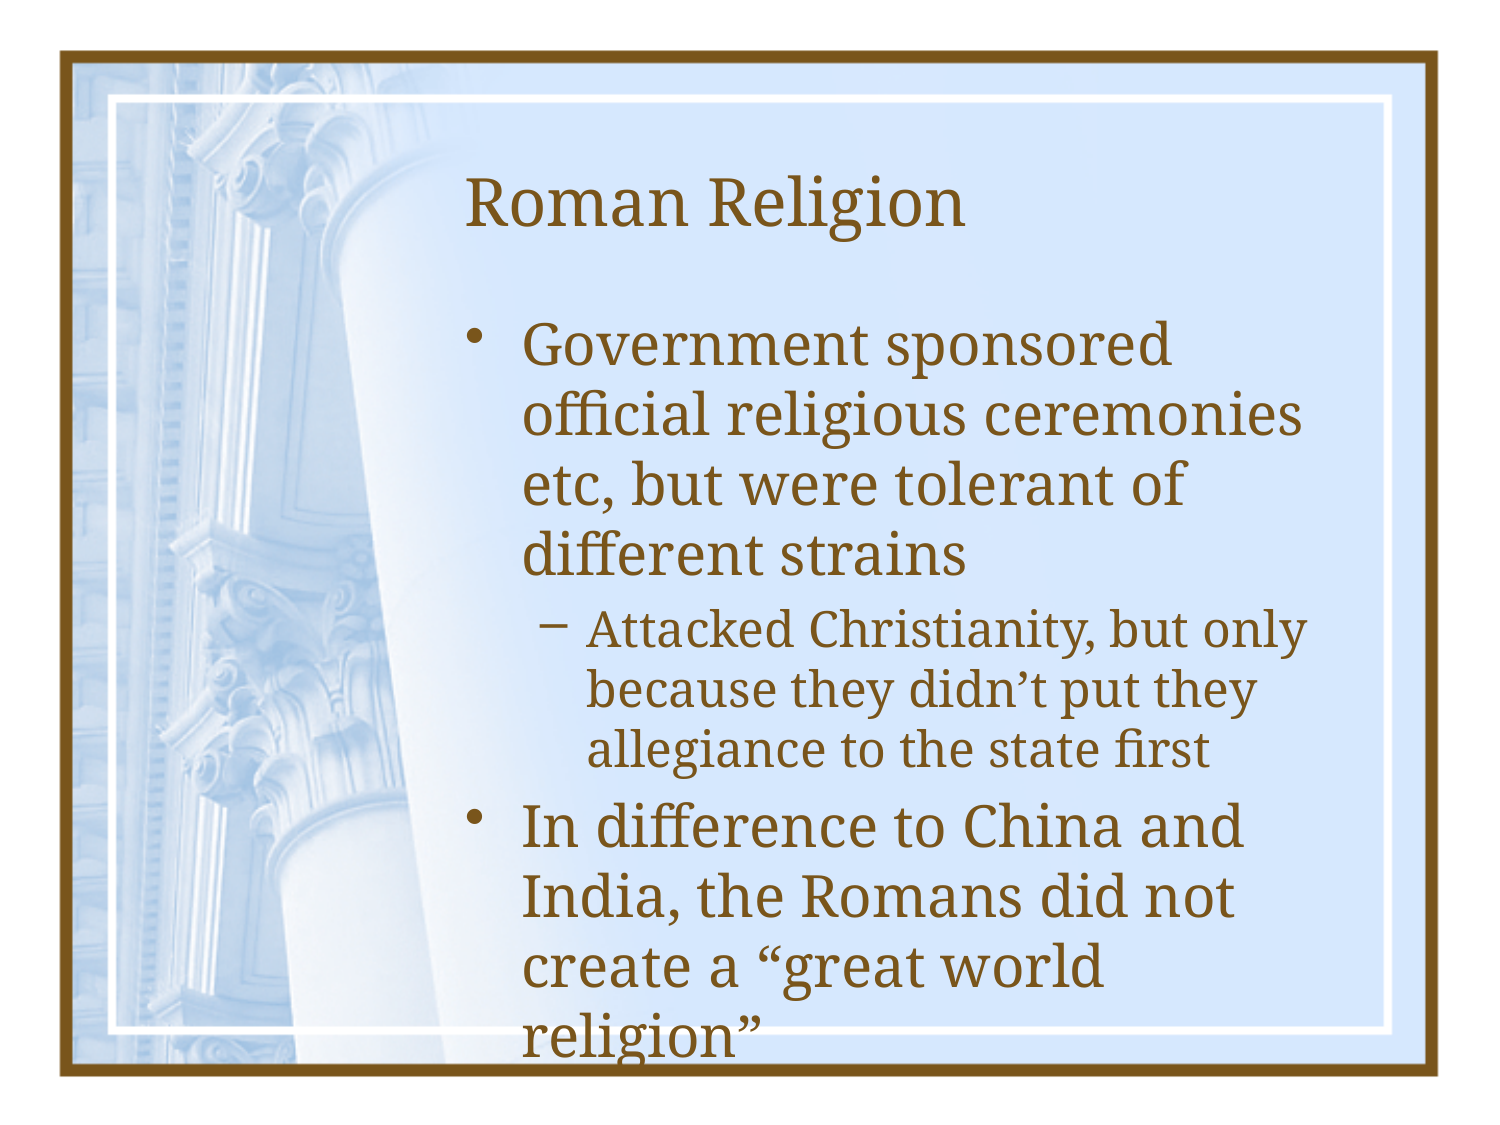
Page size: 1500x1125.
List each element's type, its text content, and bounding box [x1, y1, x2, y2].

title Roman Religion [449, 124, 1350, 276]
picture [0, 0, 1500, 1125]
list Government sponsored official religious ceremonies etc, but were tolerant of different strains Attacked Christianity, but only because they didn’t put they allegiance to the state first In difference to China and India, the Romans did not create a “great world religion” [449, 299, 1350, 938]
